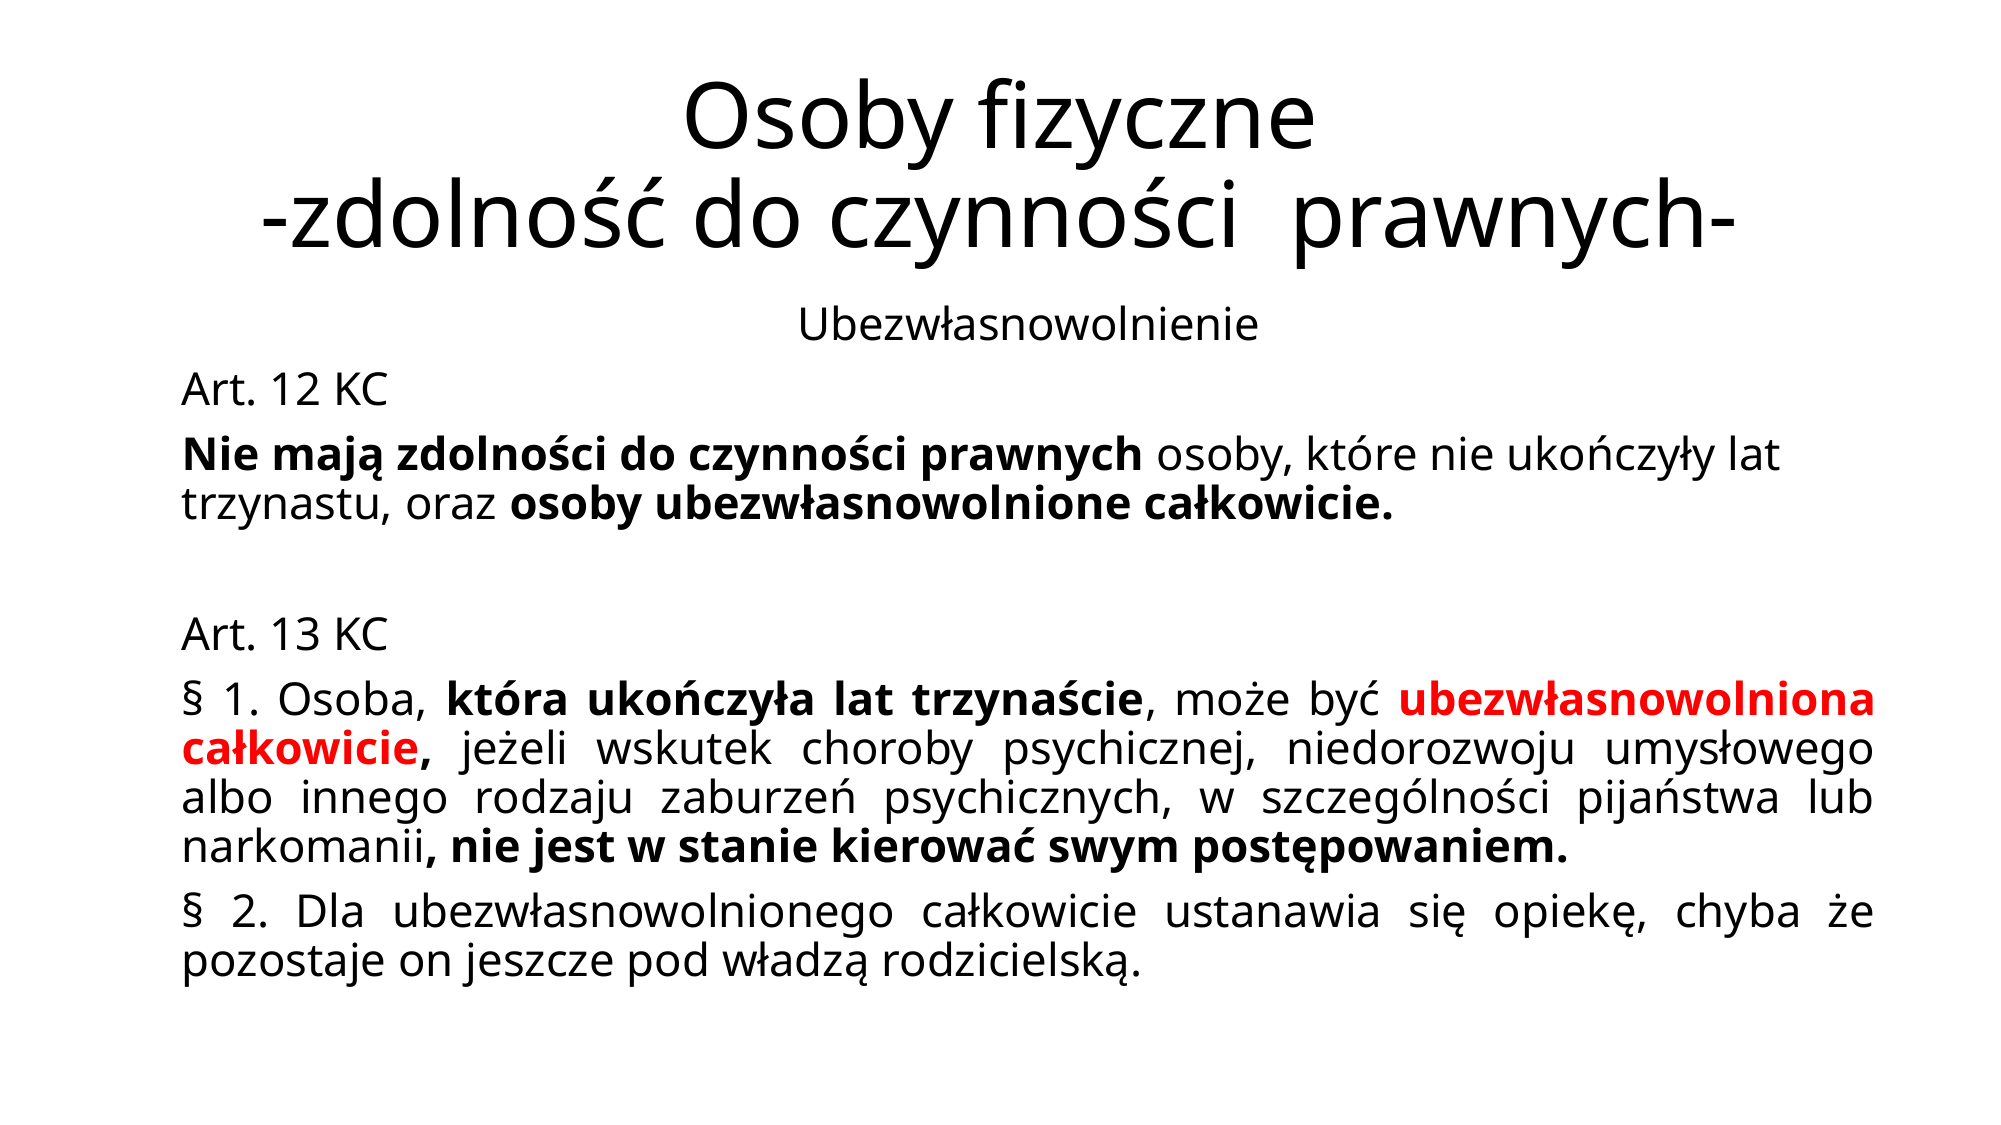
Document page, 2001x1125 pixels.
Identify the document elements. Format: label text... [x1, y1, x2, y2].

list Ubezwłasnowolnienie Art. 12 KC Nie mają zdolności do czynności prawnych osoby, które nie ukończyły lat trzynastu, oraz osoby ubezwłasnowolnione całkowicie. Art. 13 KC § 1. Osoba, która ukończyła lat trzynaście, może być ubezwłasnowolniona całkowicie, jeżeli wskutek choroby psychicznej, niedorozwoju umysłowego albo innego rodzaju zaburzeń psychicznych, w szczególności pijaństwa lub narkomanii, nie jest w stanie kierować swym postępowaniem. § 2. Dla ubezwłasnowolnionego całkowicie ustanawia się opiekę, chyba że pozostaje on jeszcze pod władzą rodzicielską. [166, 293, 1892, 1008]
title Osoby fizyczne -zdolność do czynności prawnych- [137, 59, 1863, 278]
